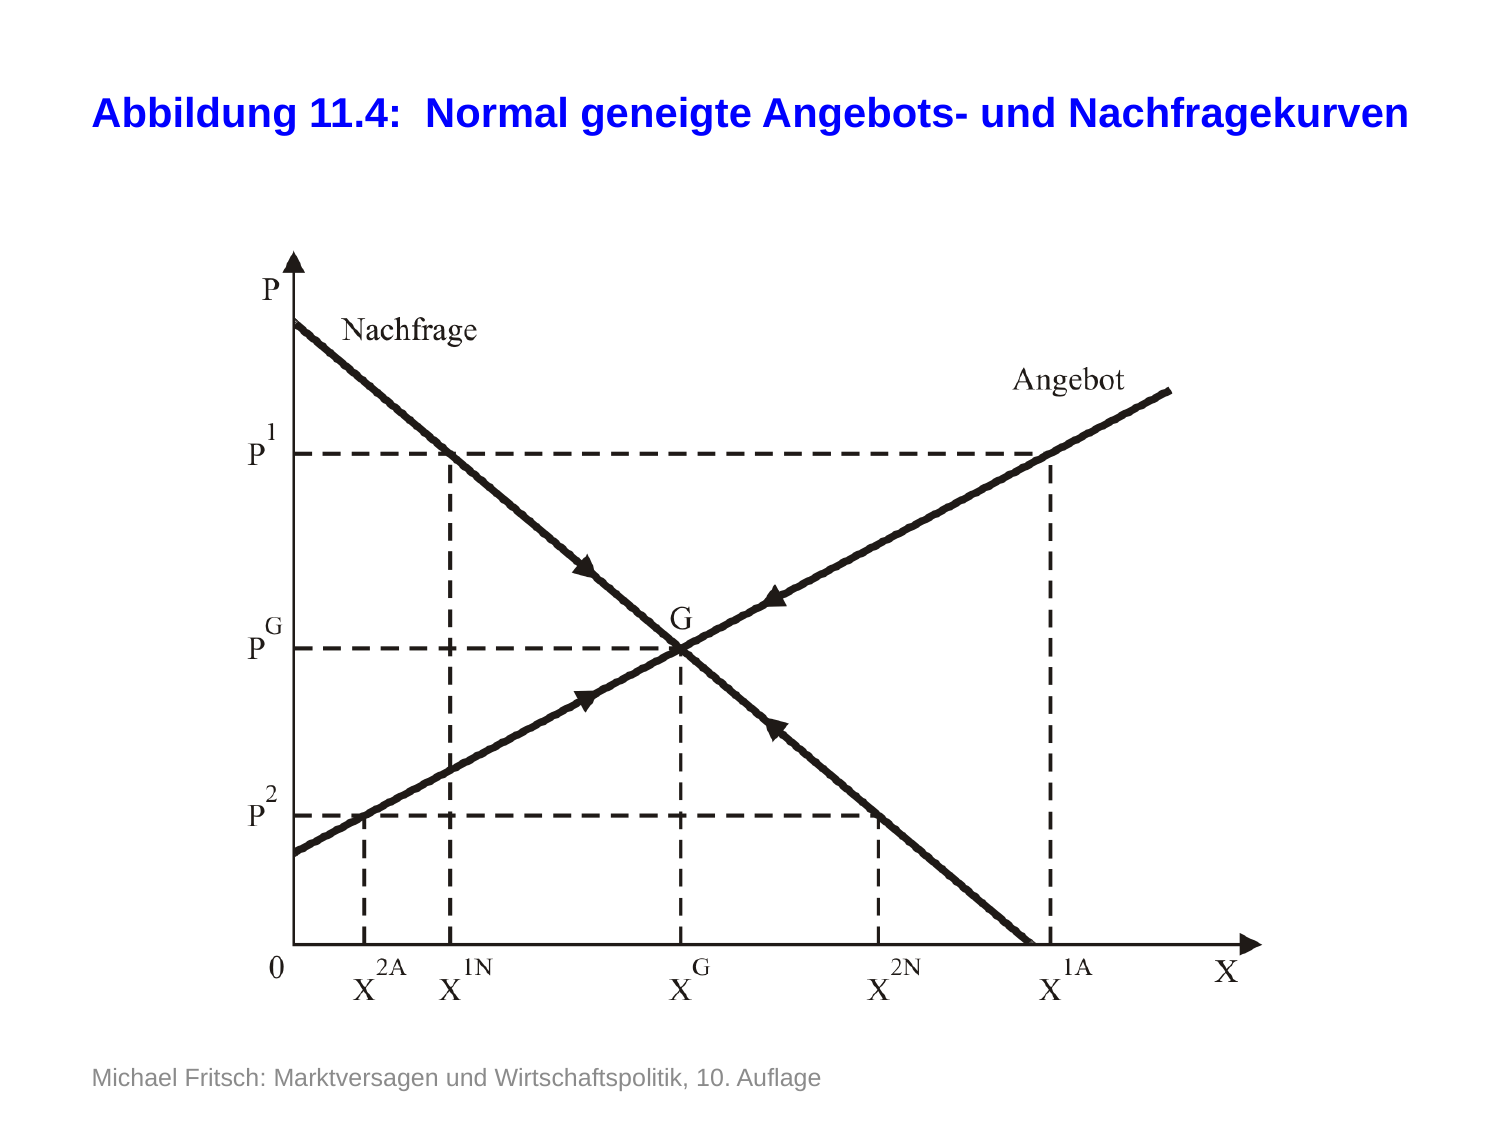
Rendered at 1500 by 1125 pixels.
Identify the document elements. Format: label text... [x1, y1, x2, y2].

footer Michael Fritsch: Marktversagen und Wirtschaftspolitik, 10. Auflage [76, 1046, 892, 1107]
picture [246, 243, 1277, 1000]
text_box Abbildung 11.4: Normal geneigte Angebots- und Nachfragekurven [76, 78, 1447, 143]
